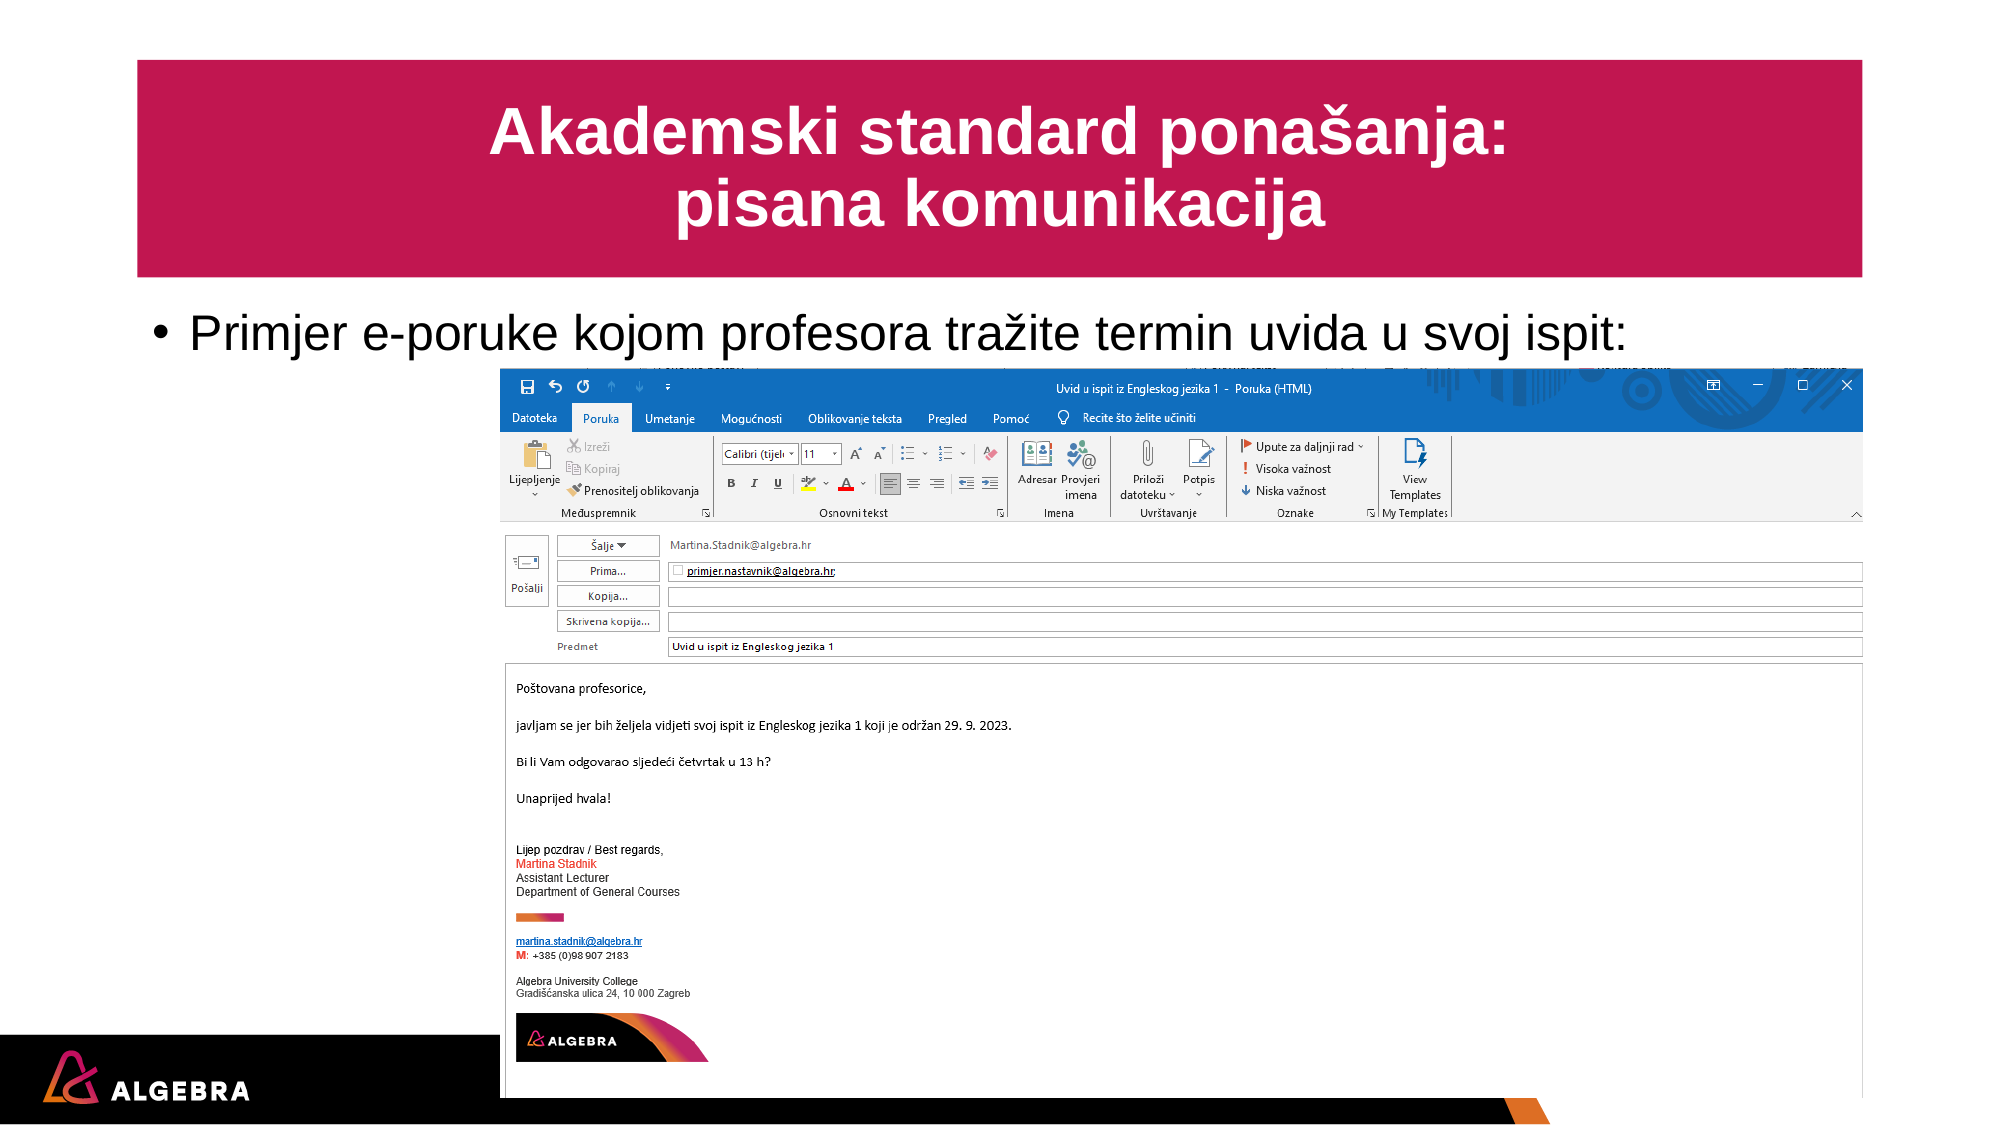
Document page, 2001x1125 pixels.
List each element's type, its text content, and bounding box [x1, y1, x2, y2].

title Akademski standard ponašanja: pisana komunikacija [137, 59, 1863, 278]
picture [0, 368, 1863, 1125]
list Primjer e-poruke kojom profesora tražite termin uvida u svoj ispit: [137, 299, 1863, 1014]
